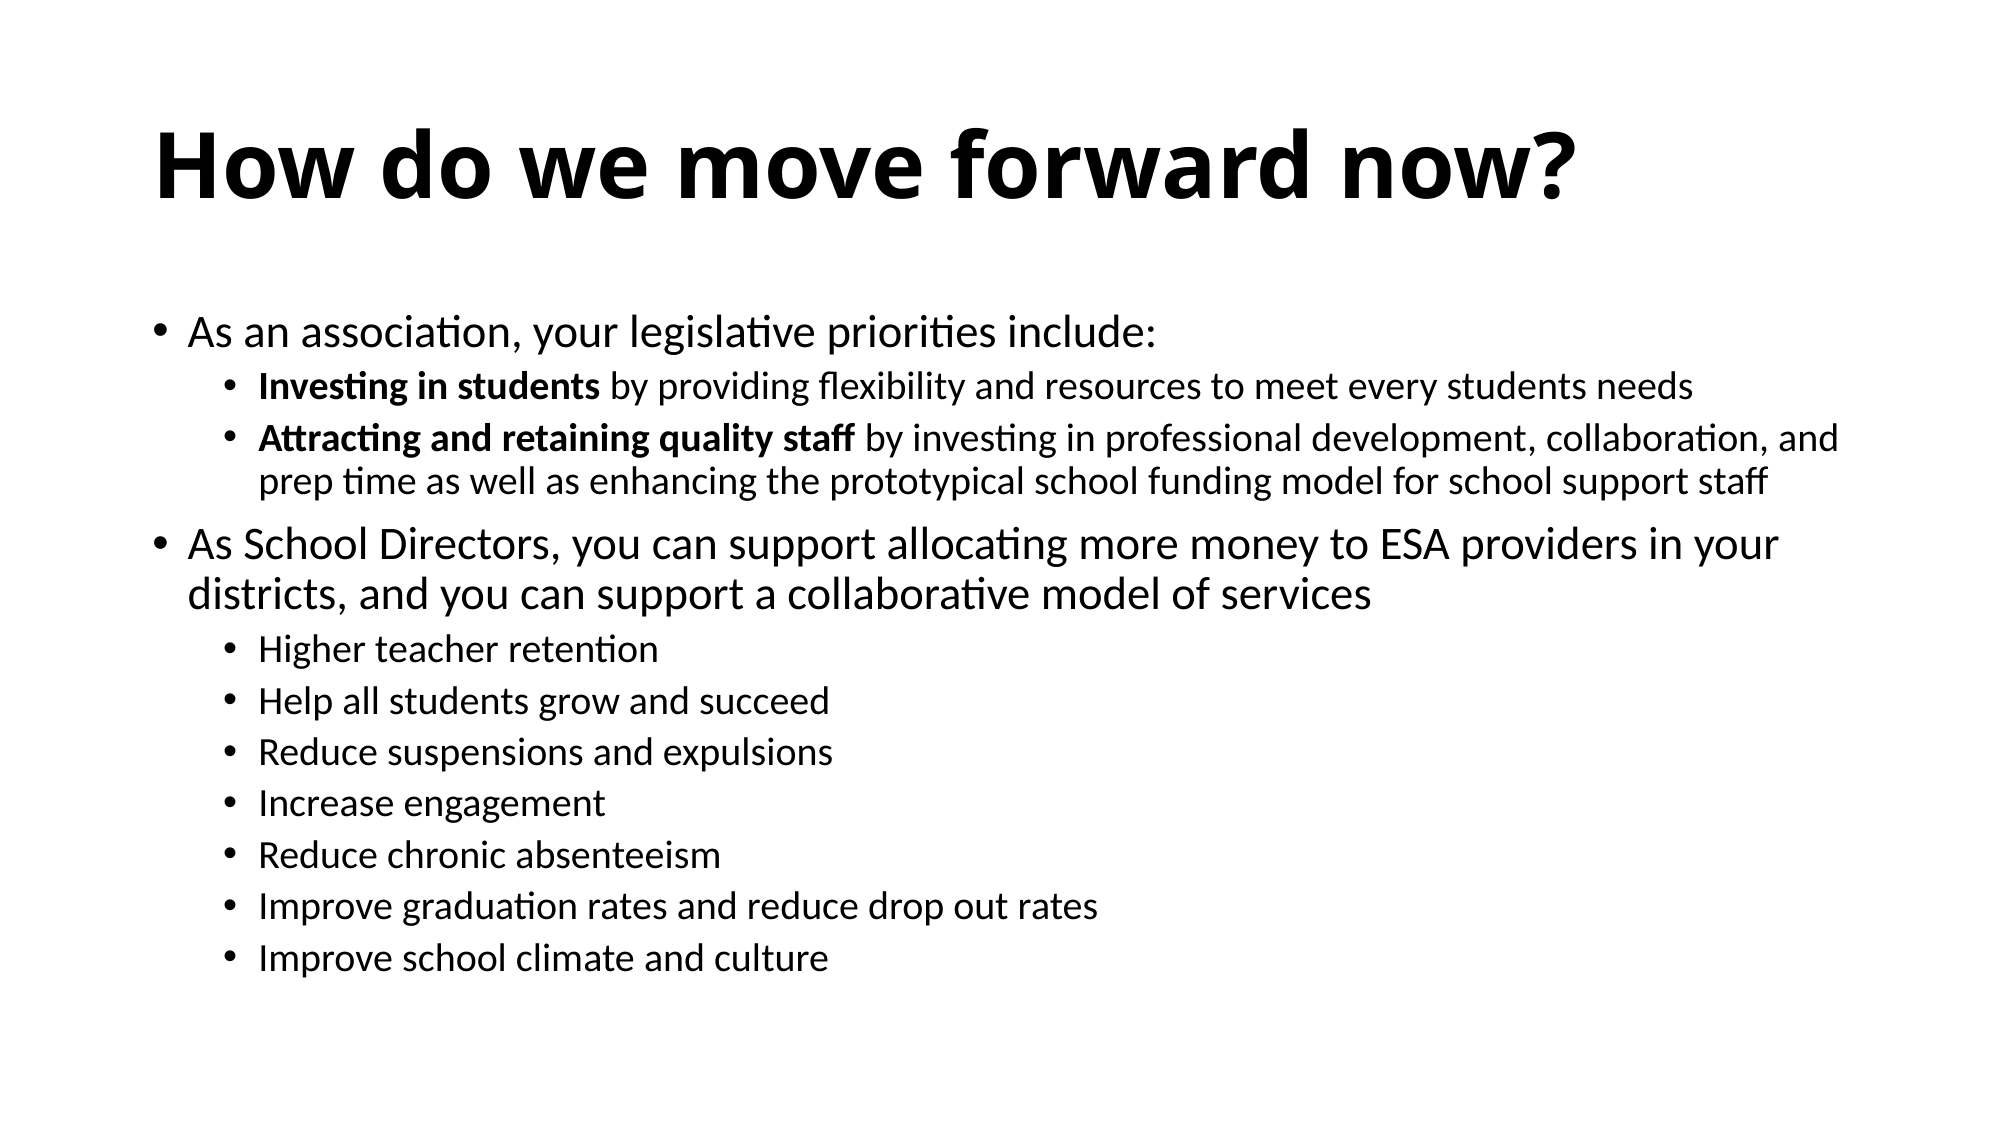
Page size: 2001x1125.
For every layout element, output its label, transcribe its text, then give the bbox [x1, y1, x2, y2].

list As an association, your legislative priorities include: Investing in students by providing flexibility and resources to meet every students needs Attracting and retaining quality staff by investing in professional development, collaboration, and prep time as well as enhancing the prototypical school funding model for school support staff As School Directors, you can support allocating more money to ESA providers in your districts, and you can support a collaborative model of services Higher teacher retention Help all students grow and succeed Reduce suspensions and expulsions Increase engagement Reduce chronic absenteeism Improve graduation rates and reduce drop out rates Improve school climate and culture [137, 299, 1863, 1014]
title How do we move forward now? [137, 59, 1863, 278]
